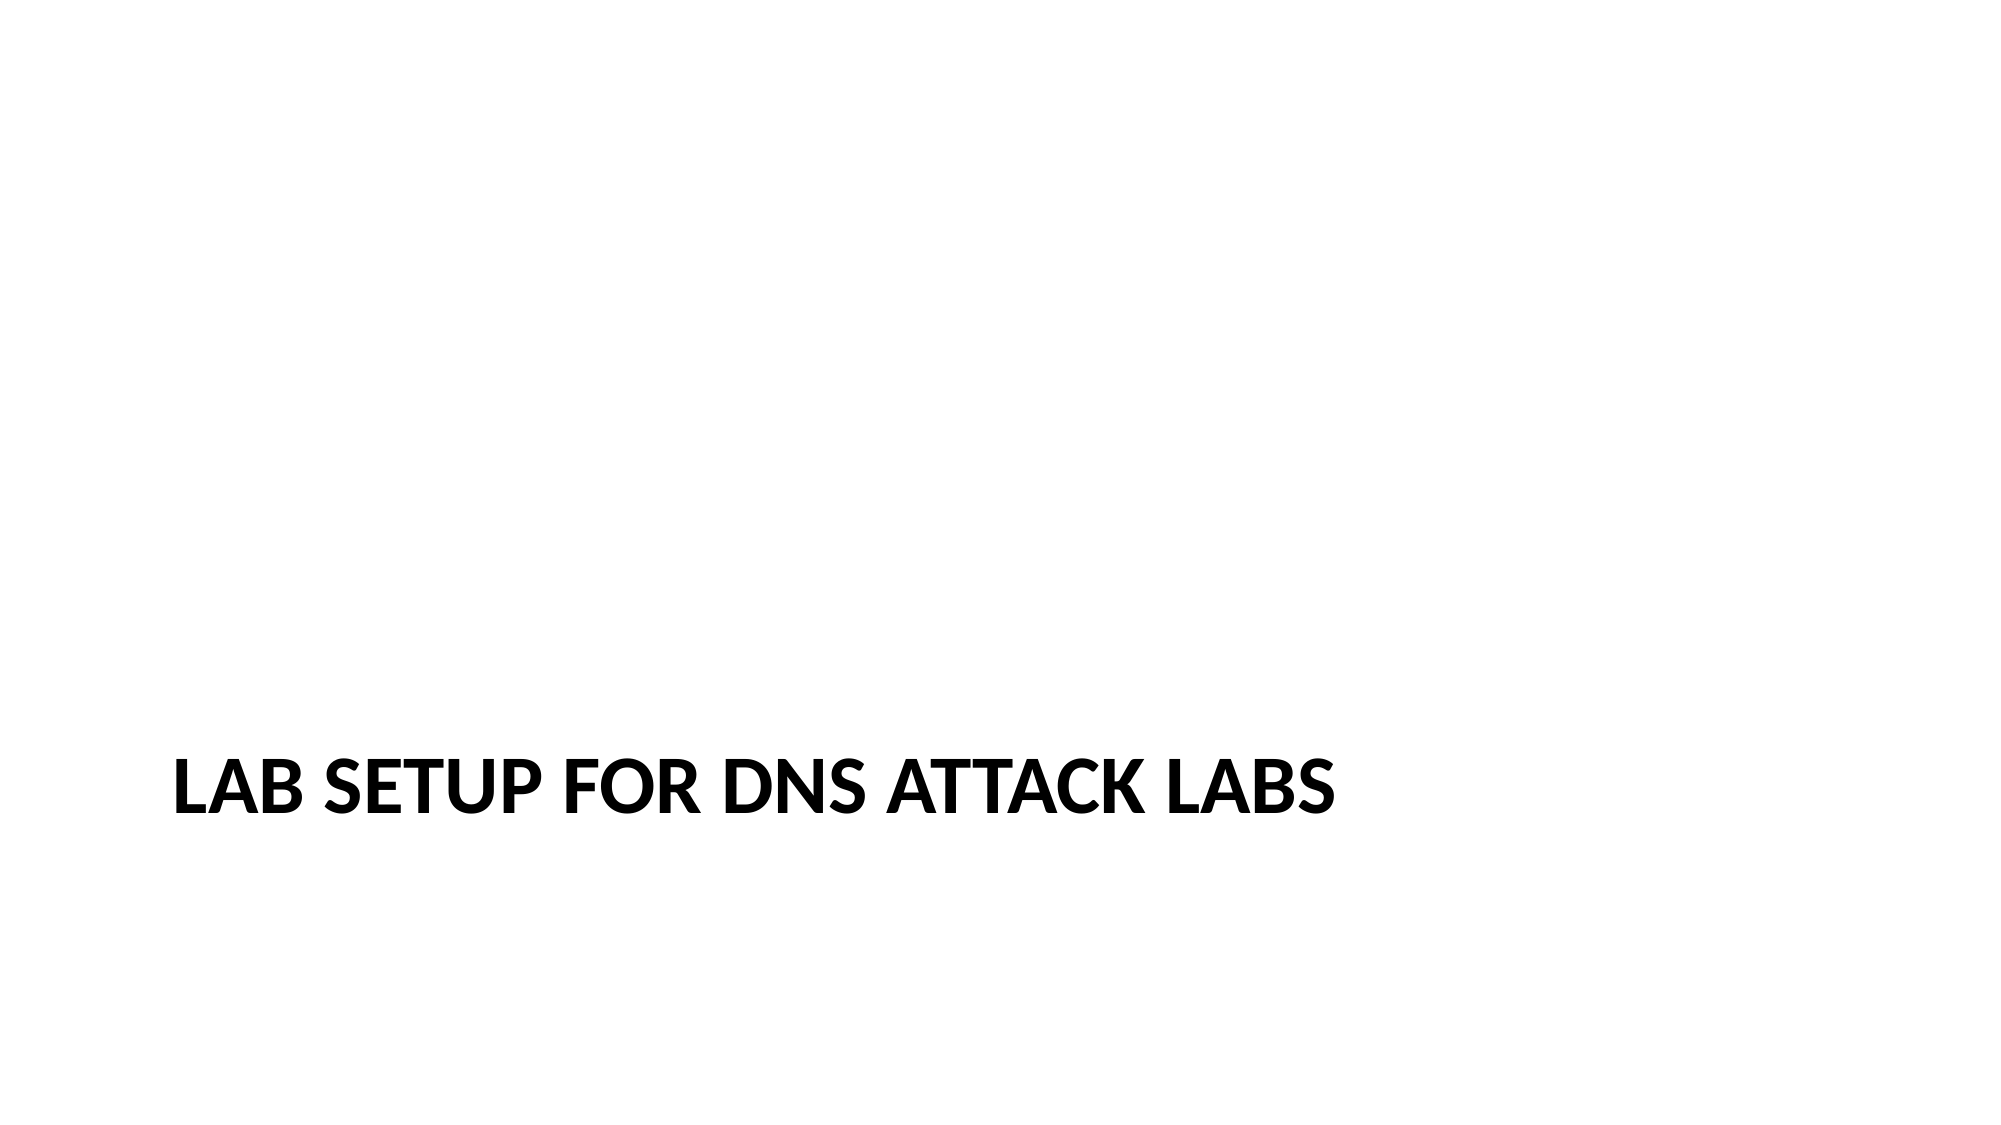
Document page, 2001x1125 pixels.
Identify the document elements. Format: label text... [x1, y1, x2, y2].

title Lab setup for DNS Attack Labs [157, 722, 1858, 947]
